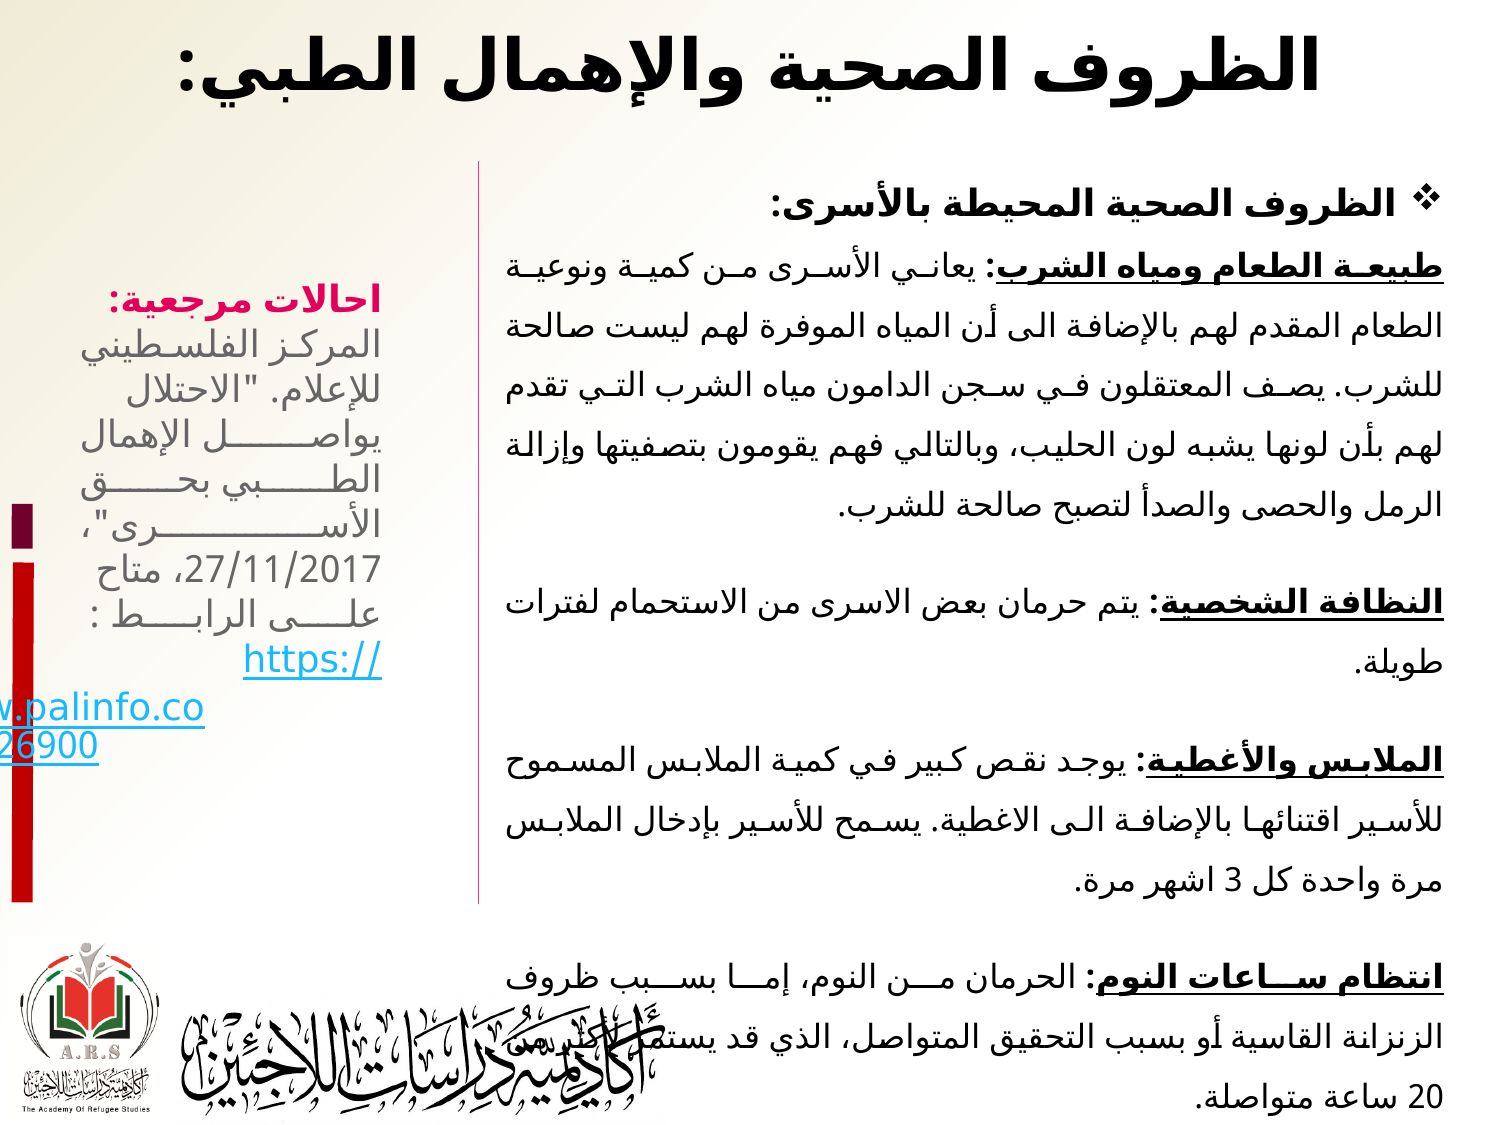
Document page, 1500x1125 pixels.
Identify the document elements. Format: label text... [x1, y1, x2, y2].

text_box الظروف الصحية المحيطة بالأسرى: طبيعة الطعام ومياه الشرب: يعاني الأسرى من كمية ونوعية الطعام المقدم لهم بالإضافة الى أن المياه الموفرة لهم ليست صالحة للشرب. يصف المعتقلون في سجن الدامون مياه الشرب التي تقدم لهم بأن لونها يشبه لون الحليب، وبالتالي فهم يقومون بتصفيتها وإزالة الرمل والحصى والصدأ لتصبح صالحة للشرب. النظافة الشخصية: يتم حرمان بعض الاسرى من الاستحمام لفترات طويلة. الملابس والأغطية: يوجد نقص كبير في كمية الملابس المسموح للأسير اقتنائها بالإضافة الى الاغطية. يسمح للأسير بإدخال الملابس مرة واحدة كل 3 اشهر مرة. انتظام ساعات النوم: الحرمان من النوم، إما بسبب ظروف الزنزانة القاسية أو بسبب التحقيق المتواصل، الذي قد يستمر لأكثر من 20 ساعة متواصلة. [490, 149, 1459, 1123]
picture [8, 937, 164, 1120]
title الظروف الصحية والإهمال الطبي: [29, 19, 1471, 181]
text_box احالات مرجعية: المركز الفلسطيني للإعلام. "الاحتلال يواصل الإهمال الطبي بحق الأسرى"، 27/11/2017، متاح على الرابط : https://www.palinfo.com/226900 [64, 267, 397, 785]
picture [175, 984, 668, 1125]
